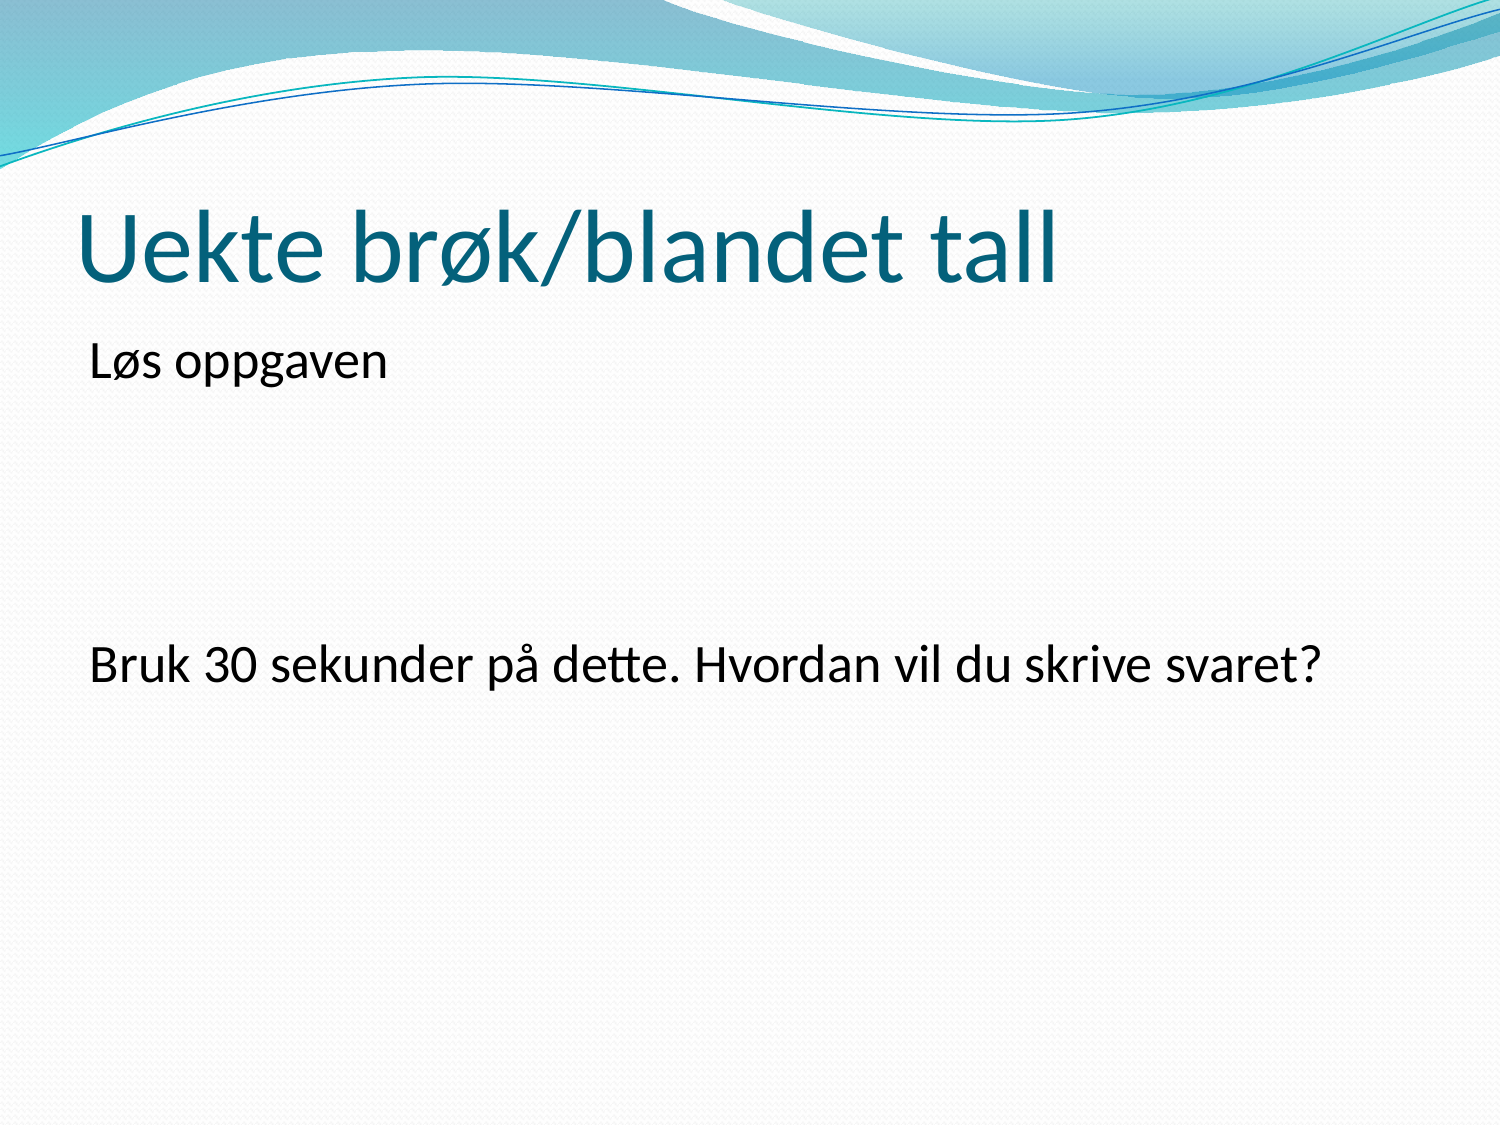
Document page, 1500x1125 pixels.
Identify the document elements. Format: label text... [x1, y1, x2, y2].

title Uekte brøk/blandet tall [75, 115, 1425, 303]
